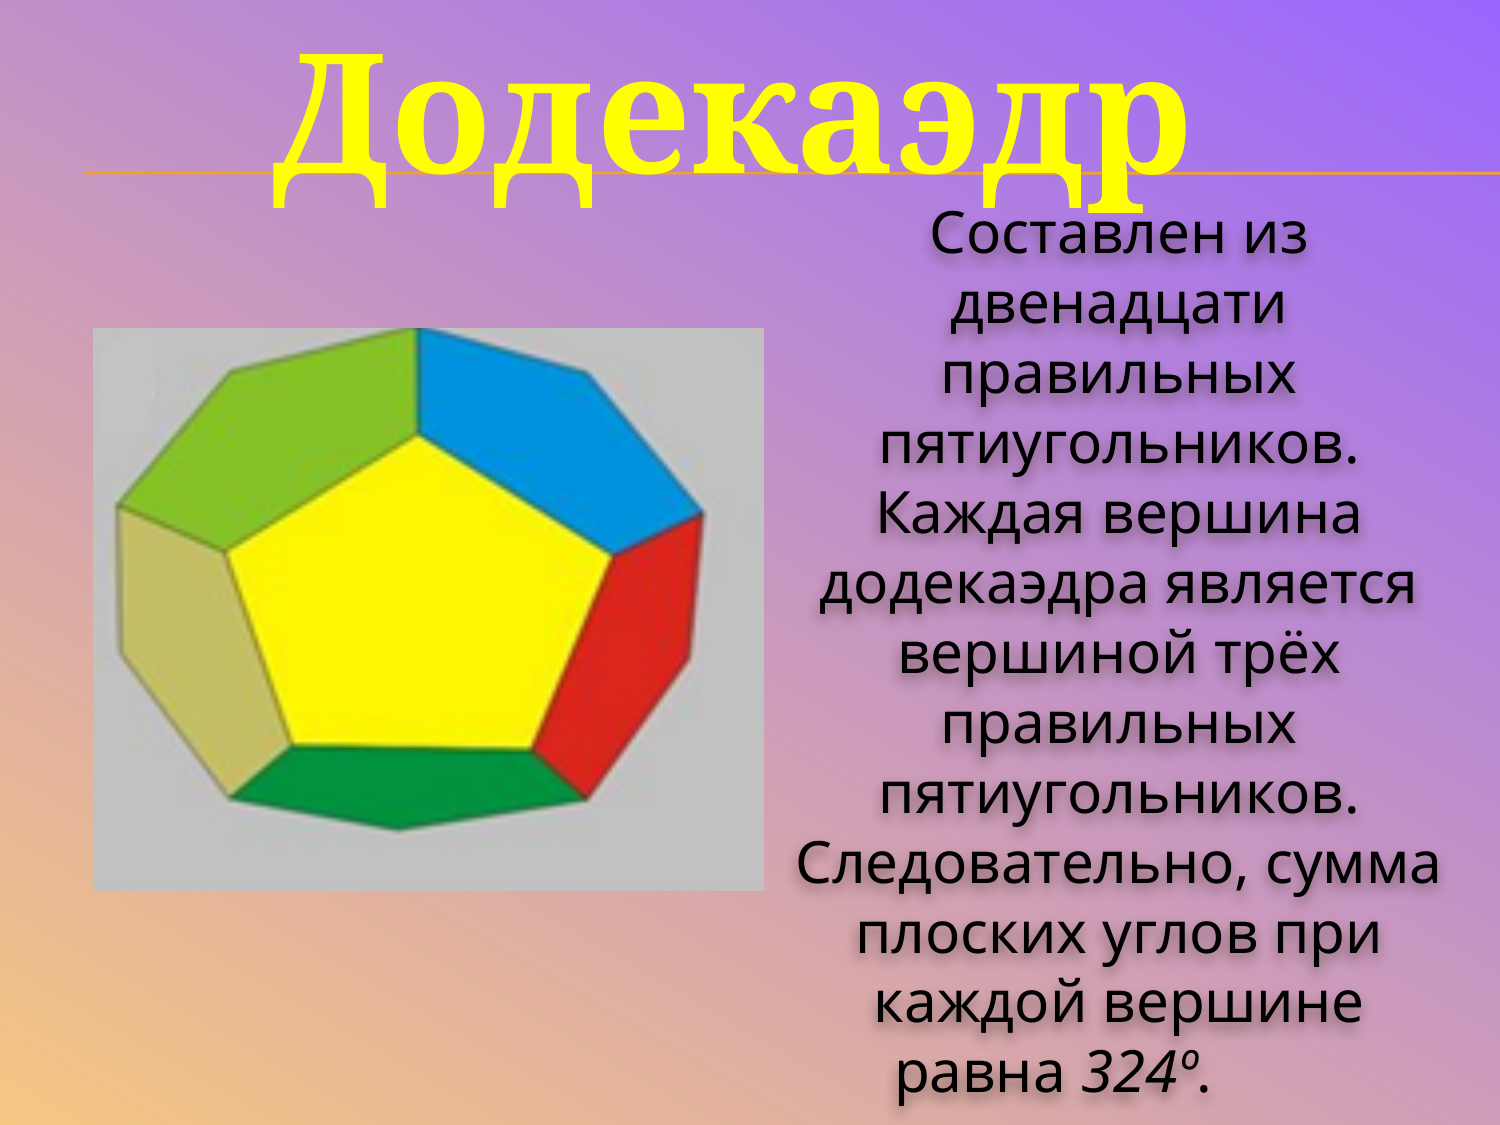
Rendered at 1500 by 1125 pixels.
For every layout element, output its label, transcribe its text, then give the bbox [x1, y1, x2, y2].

text_box Додекаэдр [257, 0, 1407, 215]
text_box Составлен из двенадцати правильных пятиугольников. Каждая вершина додекаэдра является вершиной трёх правильных пятиугольников. Следовательно, сумма плоских углов при каждой вершине равна 324º. [773, 187, 1466, 1113]
picture [93, 327, 764, 891]
